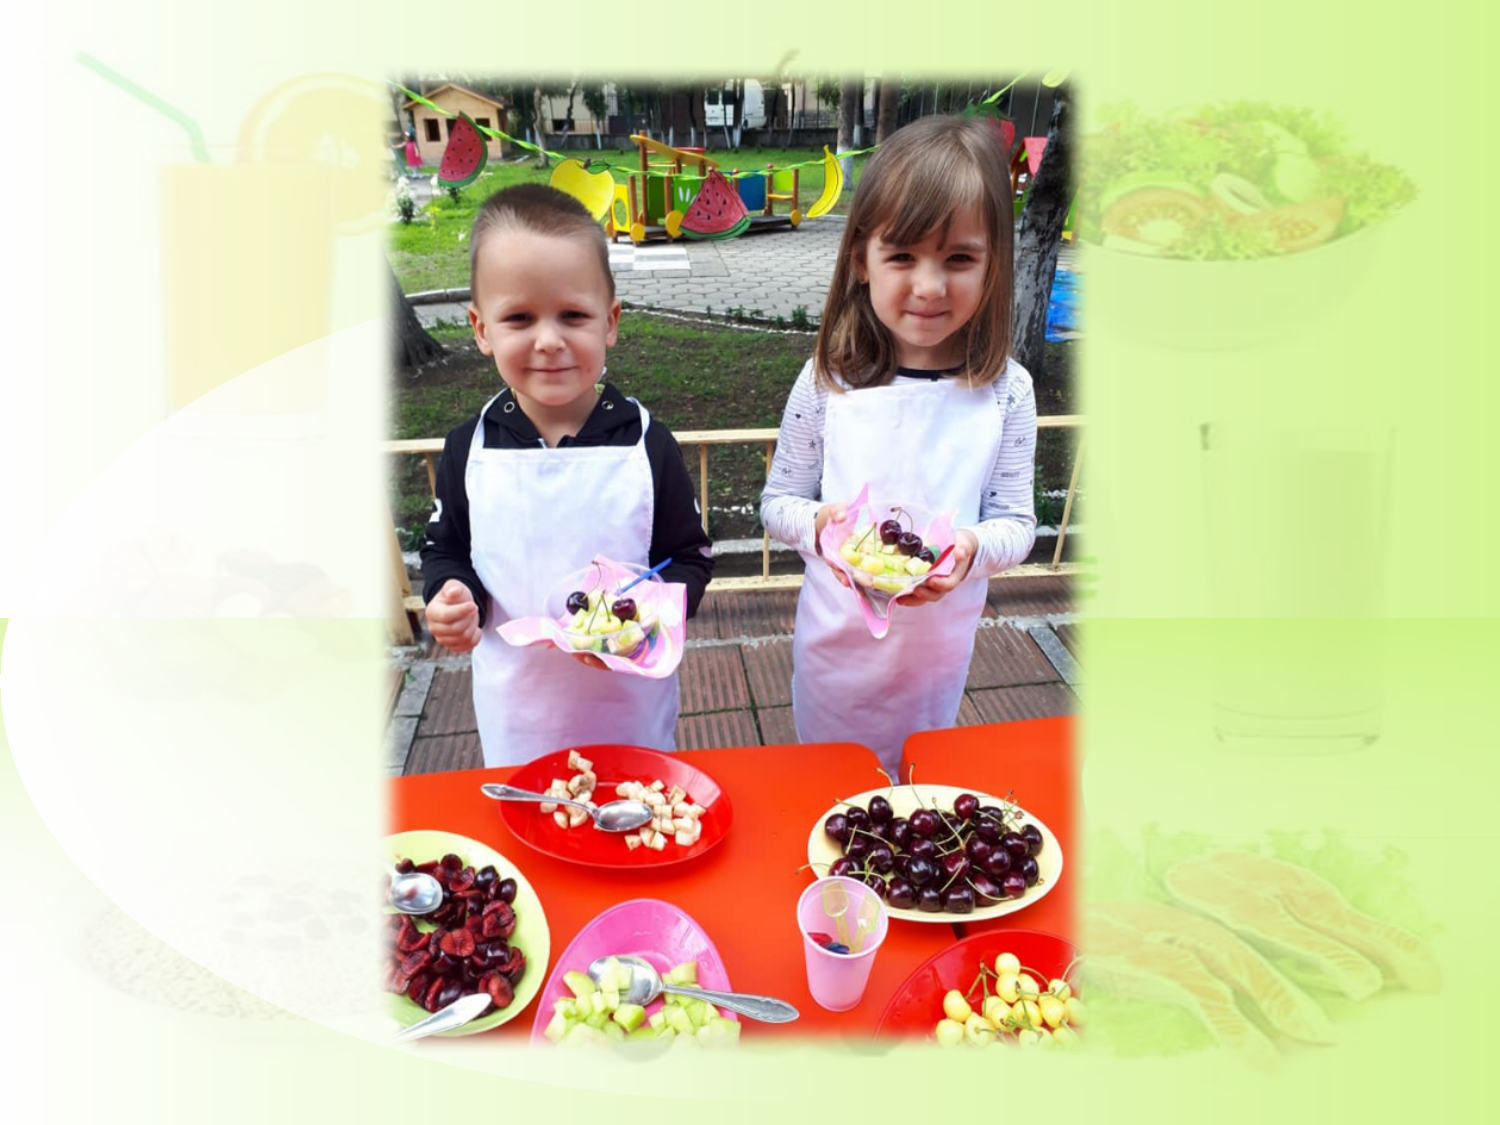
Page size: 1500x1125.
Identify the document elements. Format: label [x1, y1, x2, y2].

picture [374, 65, 1092, 1055]
